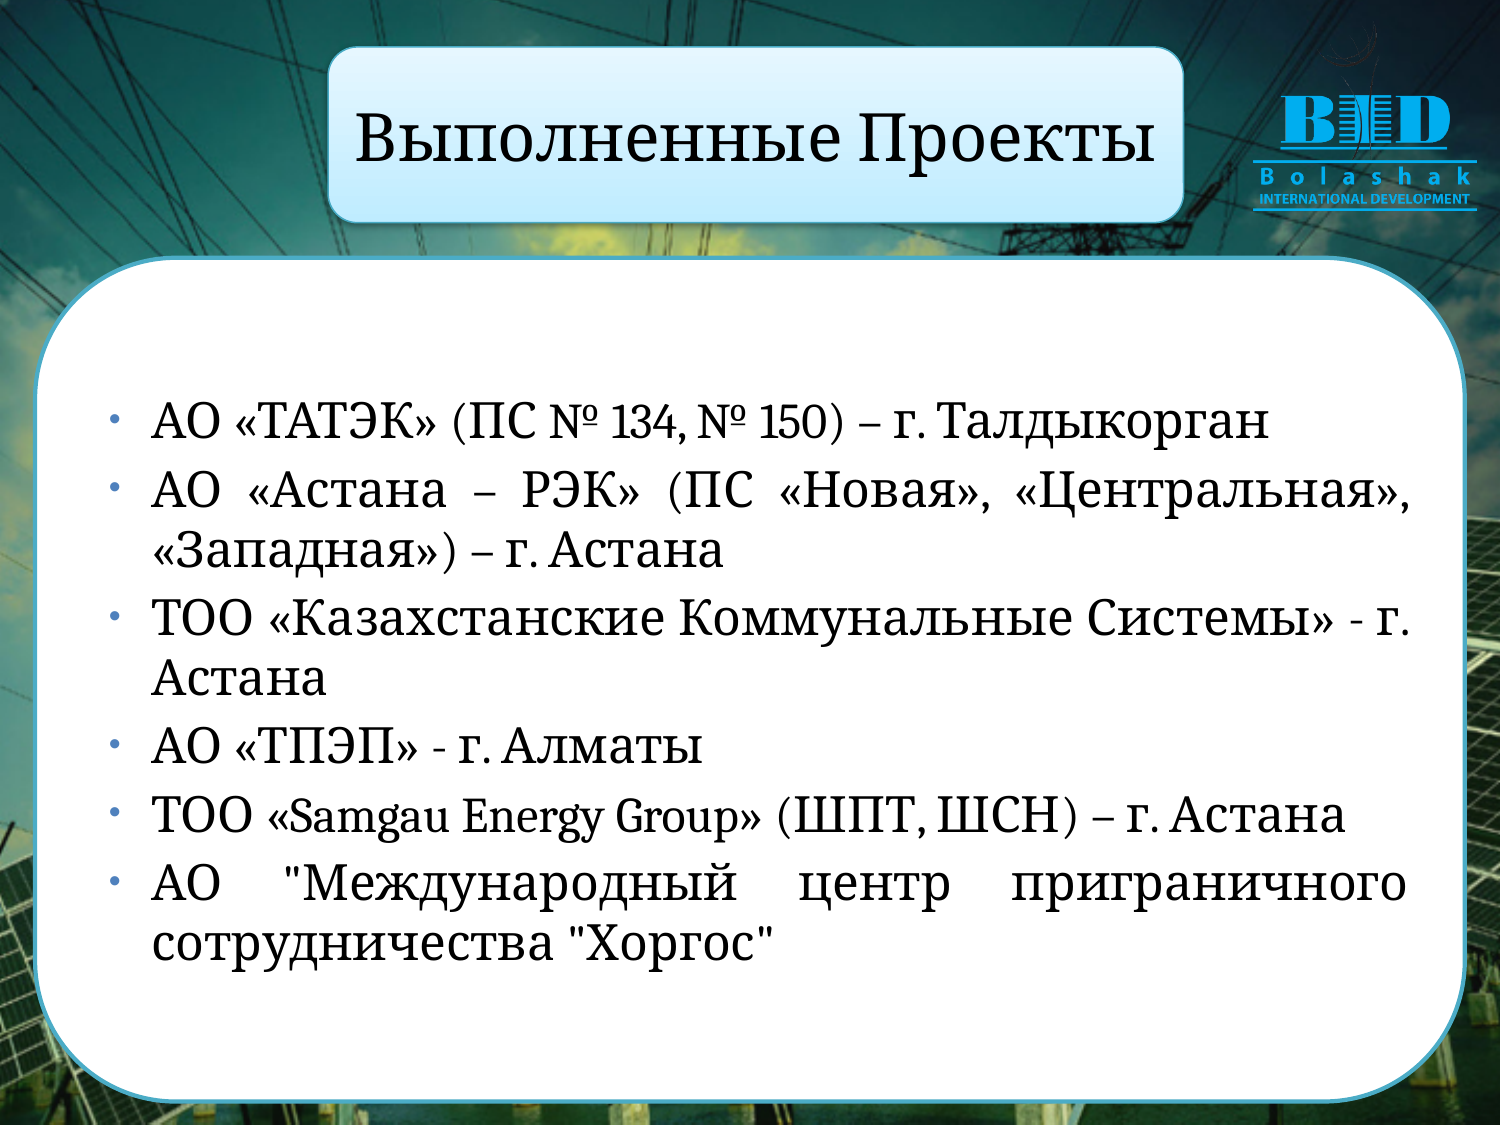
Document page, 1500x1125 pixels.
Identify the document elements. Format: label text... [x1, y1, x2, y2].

text_box Выполненные Проекты [327, 46, 1185, 224]
picture [0, 0, 1500, 1125]
text_box АО «ТАТЭК» (ПС № 134, № 150) – г. Талдыкорган АО «Астана – РЭК» (ПС «Новая», «Центральная», «Западная») – г. Астана ТОО «Казахстанские Коммунальные Системы» - г. Астана АО «ТПЭП» - г. Алматы ТОО «Samgau Energy Group» (ШПТ, ШСН) – г. Астана АО "Международный центр приграничного сотрудничества "Хоргос" [32, 255, 1467, 1104]
